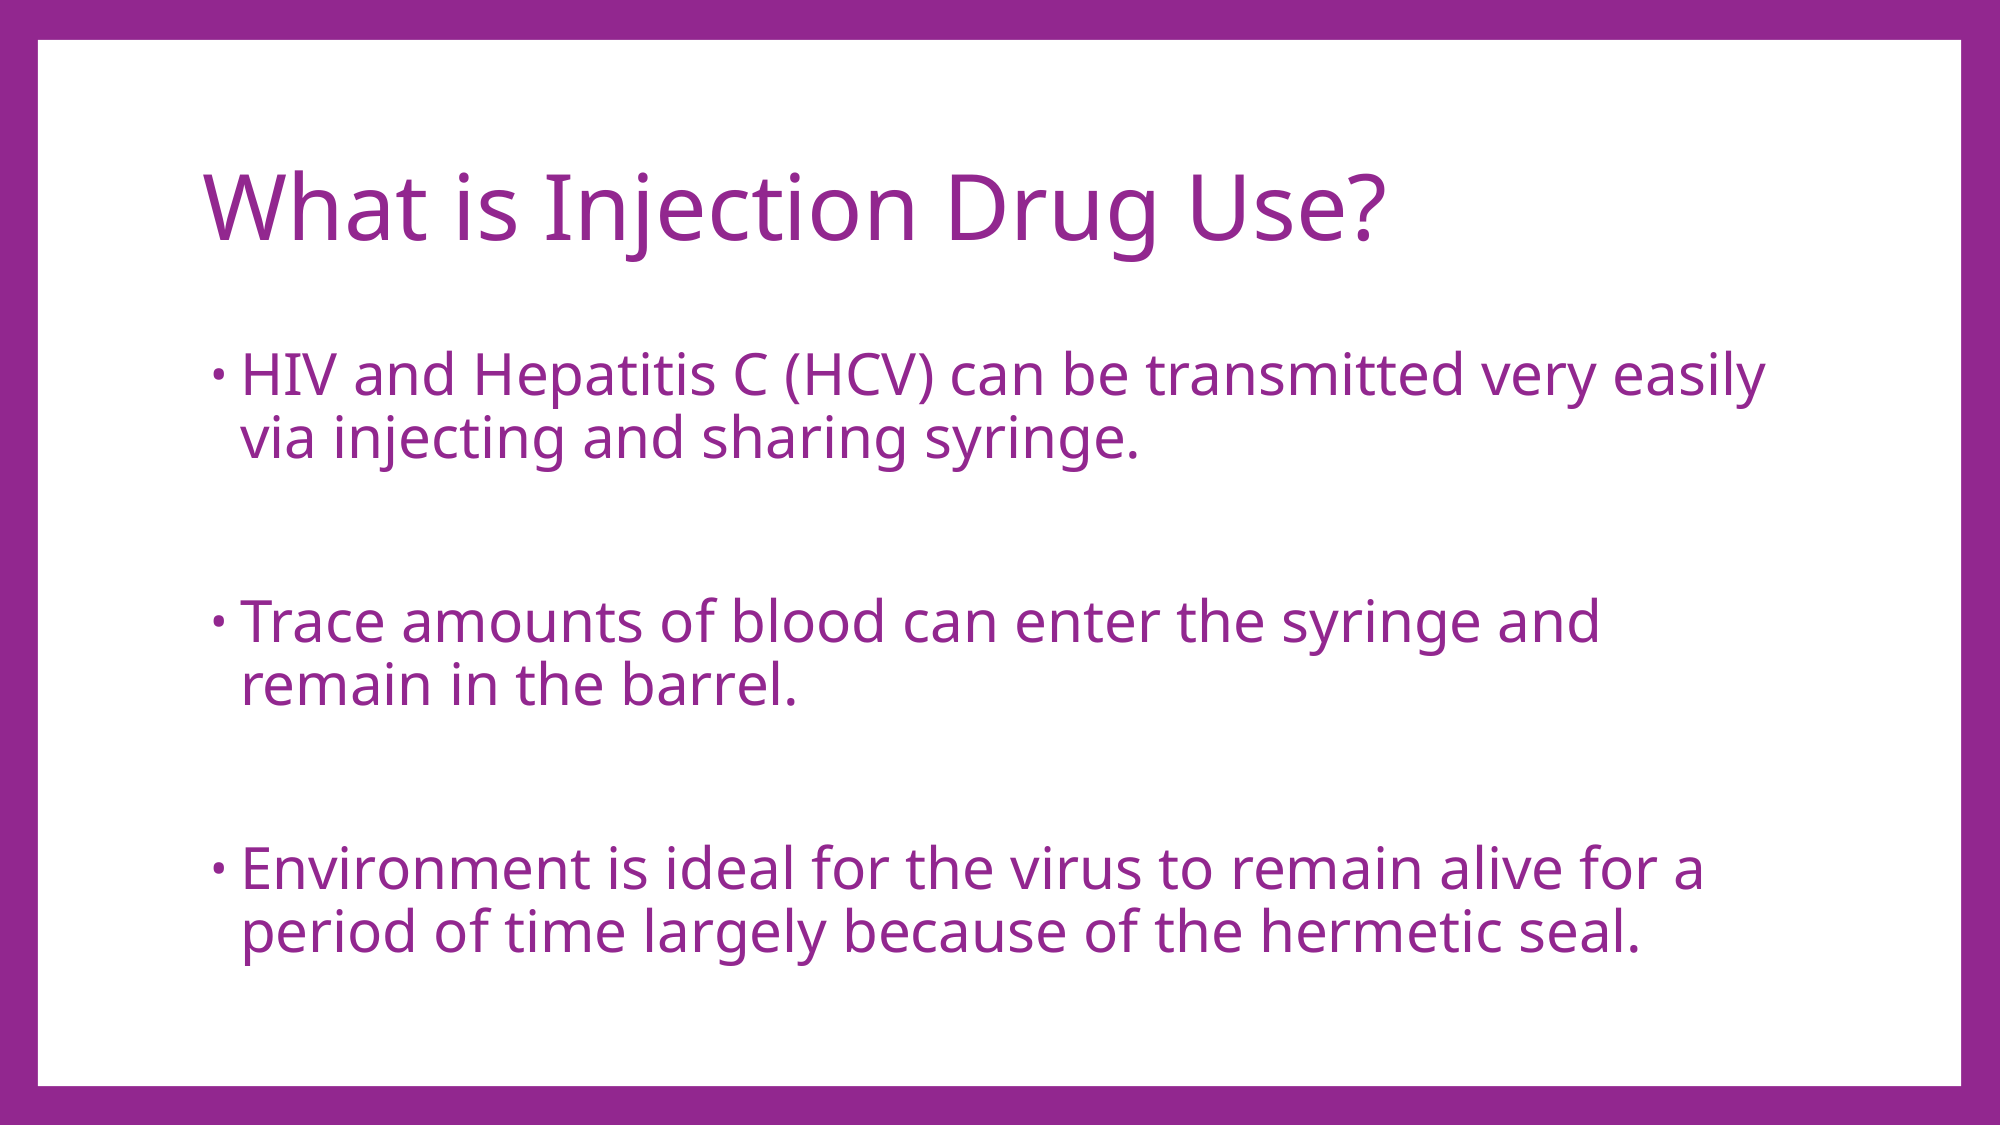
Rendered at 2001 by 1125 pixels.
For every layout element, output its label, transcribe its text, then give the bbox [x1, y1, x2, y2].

list HIV and Hepatitis C (HCV) can be transmitted very easily via injecting and sharing syringe. Trace amounts of blood can enter the syringe and remain in the barrel. Environment is ideal for the virus to remain alive for a period of time largely because of the hermetic seal. [187, 337, 1808, 1000]
title What is Injection Drug Use? [187, 99, 1808, 323]
